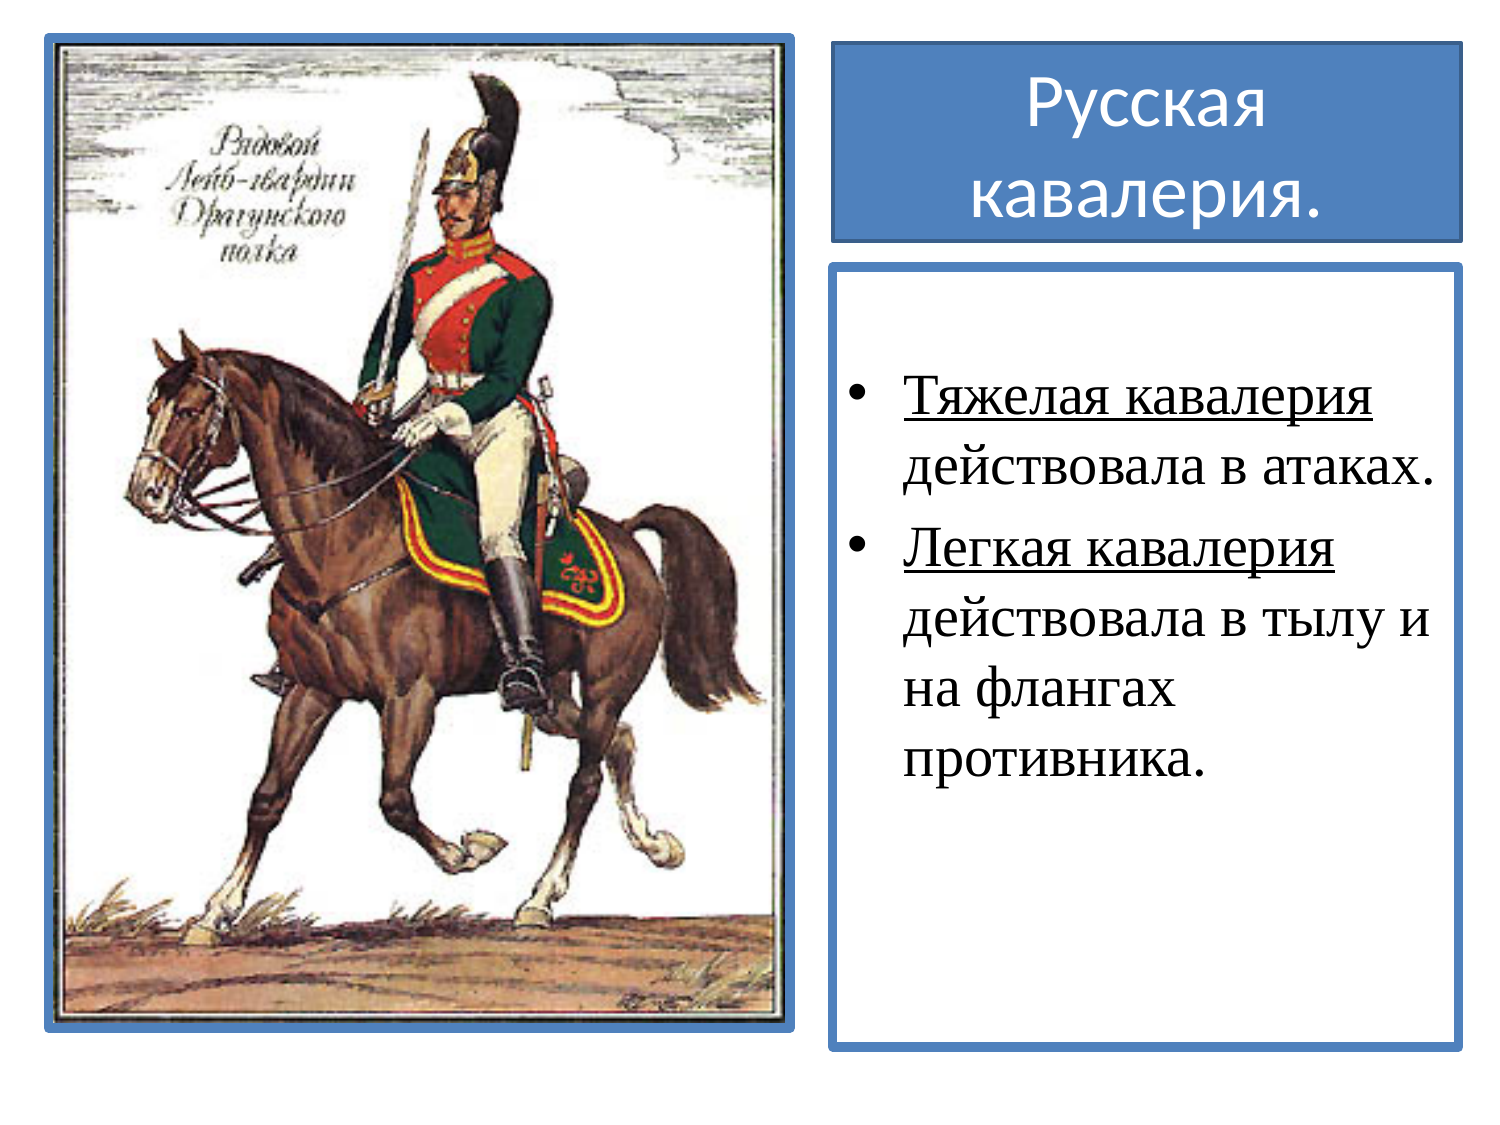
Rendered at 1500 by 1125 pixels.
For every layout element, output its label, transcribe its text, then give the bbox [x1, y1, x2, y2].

title Русская кавалерия. [831, 41, 1463, 243]
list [52, 42, 786, 1024]
list Тяжелая кавалерия действовала в атаках. Легкая кавалерия действовала в тылу и на флангах противника. [831, 265, 1461, 1049]
